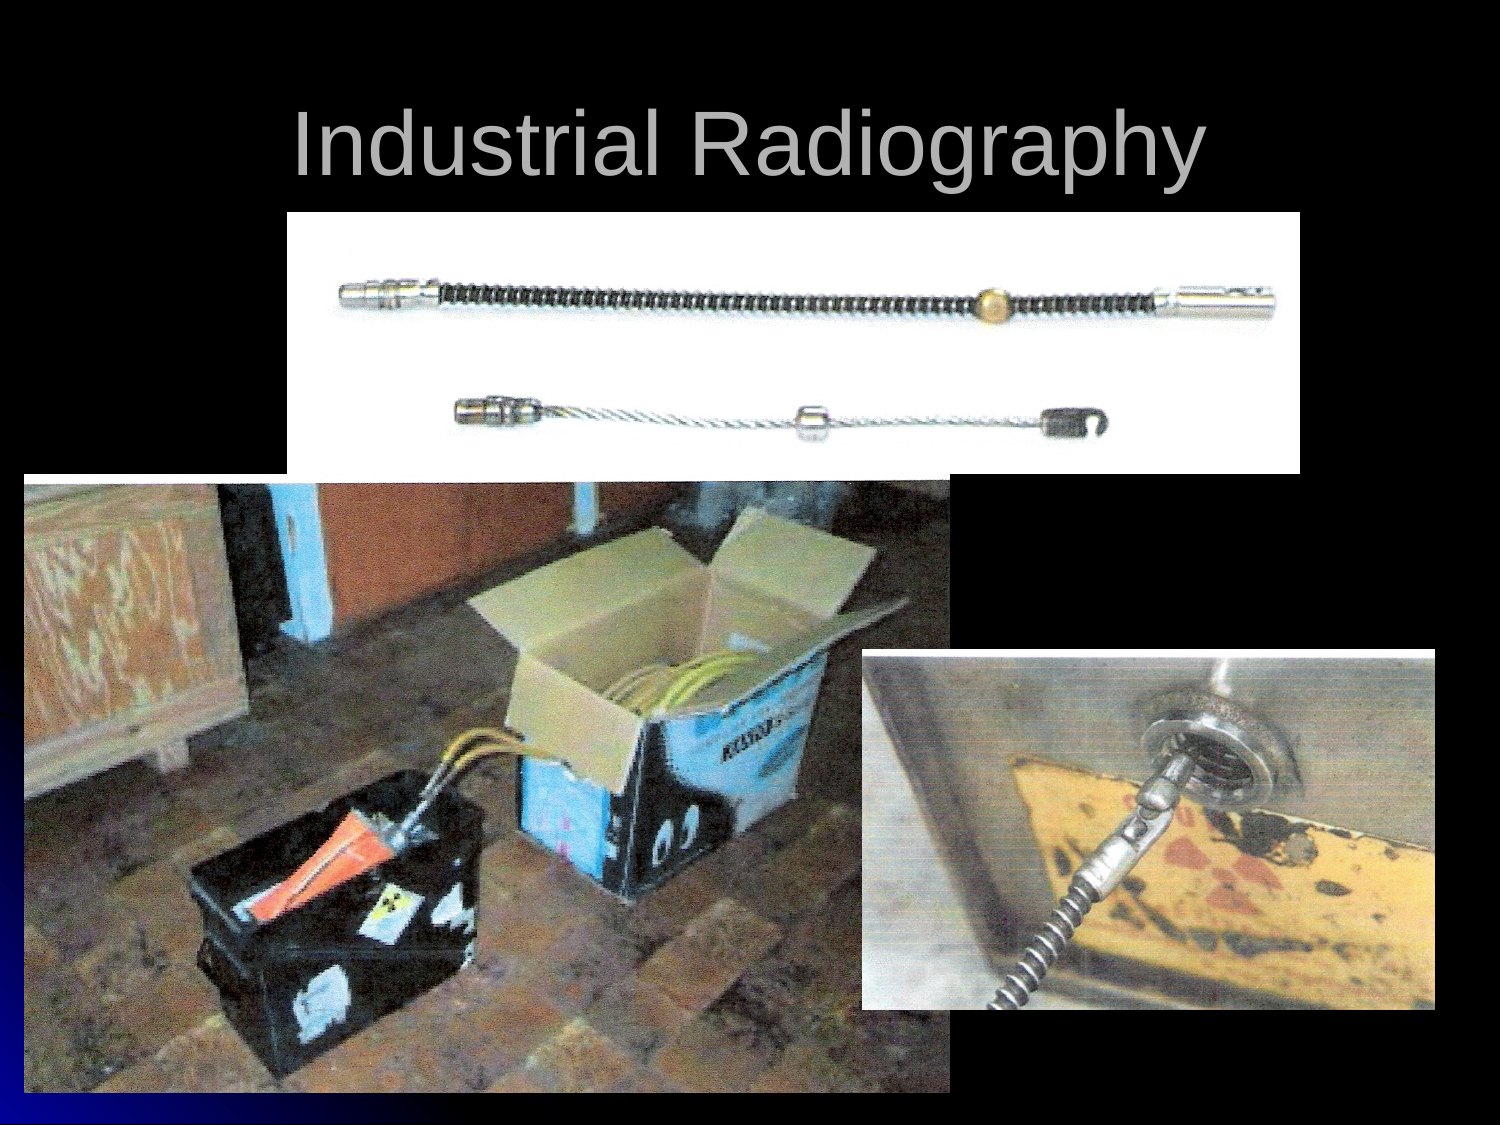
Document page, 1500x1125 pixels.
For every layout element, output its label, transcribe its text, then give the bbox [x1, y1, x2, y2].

title Industrial Radiography [74, 45, 1426, 233]
picture [24, 474, 951, 1094]
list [287, 212, 1301, 474]
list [862, 649, 1435, 1010]
